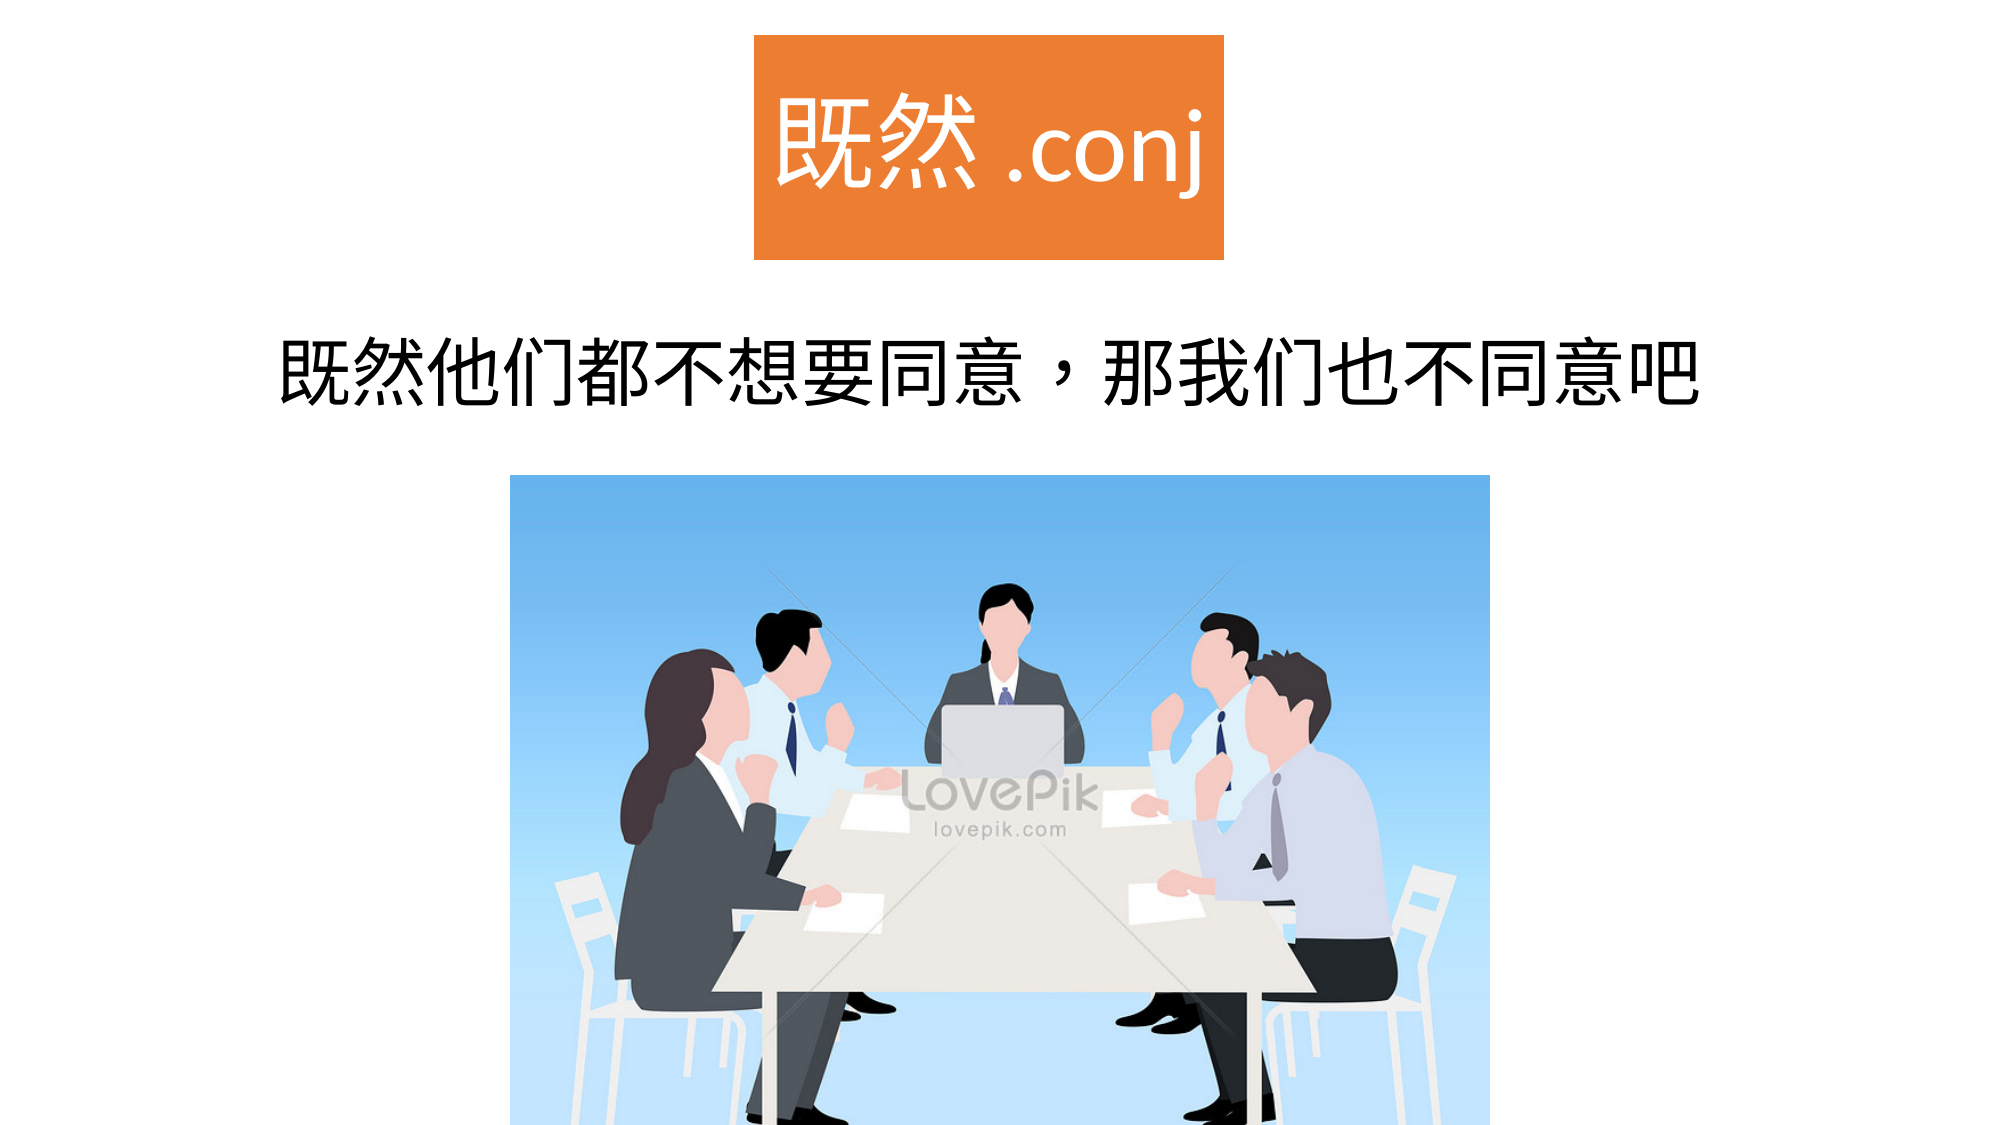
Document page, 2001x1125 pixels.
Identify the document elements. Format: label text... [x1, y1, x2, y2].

text_box 既然他们都不想要同意，那我们也不同意吧 [64, 190, 1915, 563]
text_box 既然.conj [751, 32, 1227, 190]
picture [510, 475, 1490, 1125]
